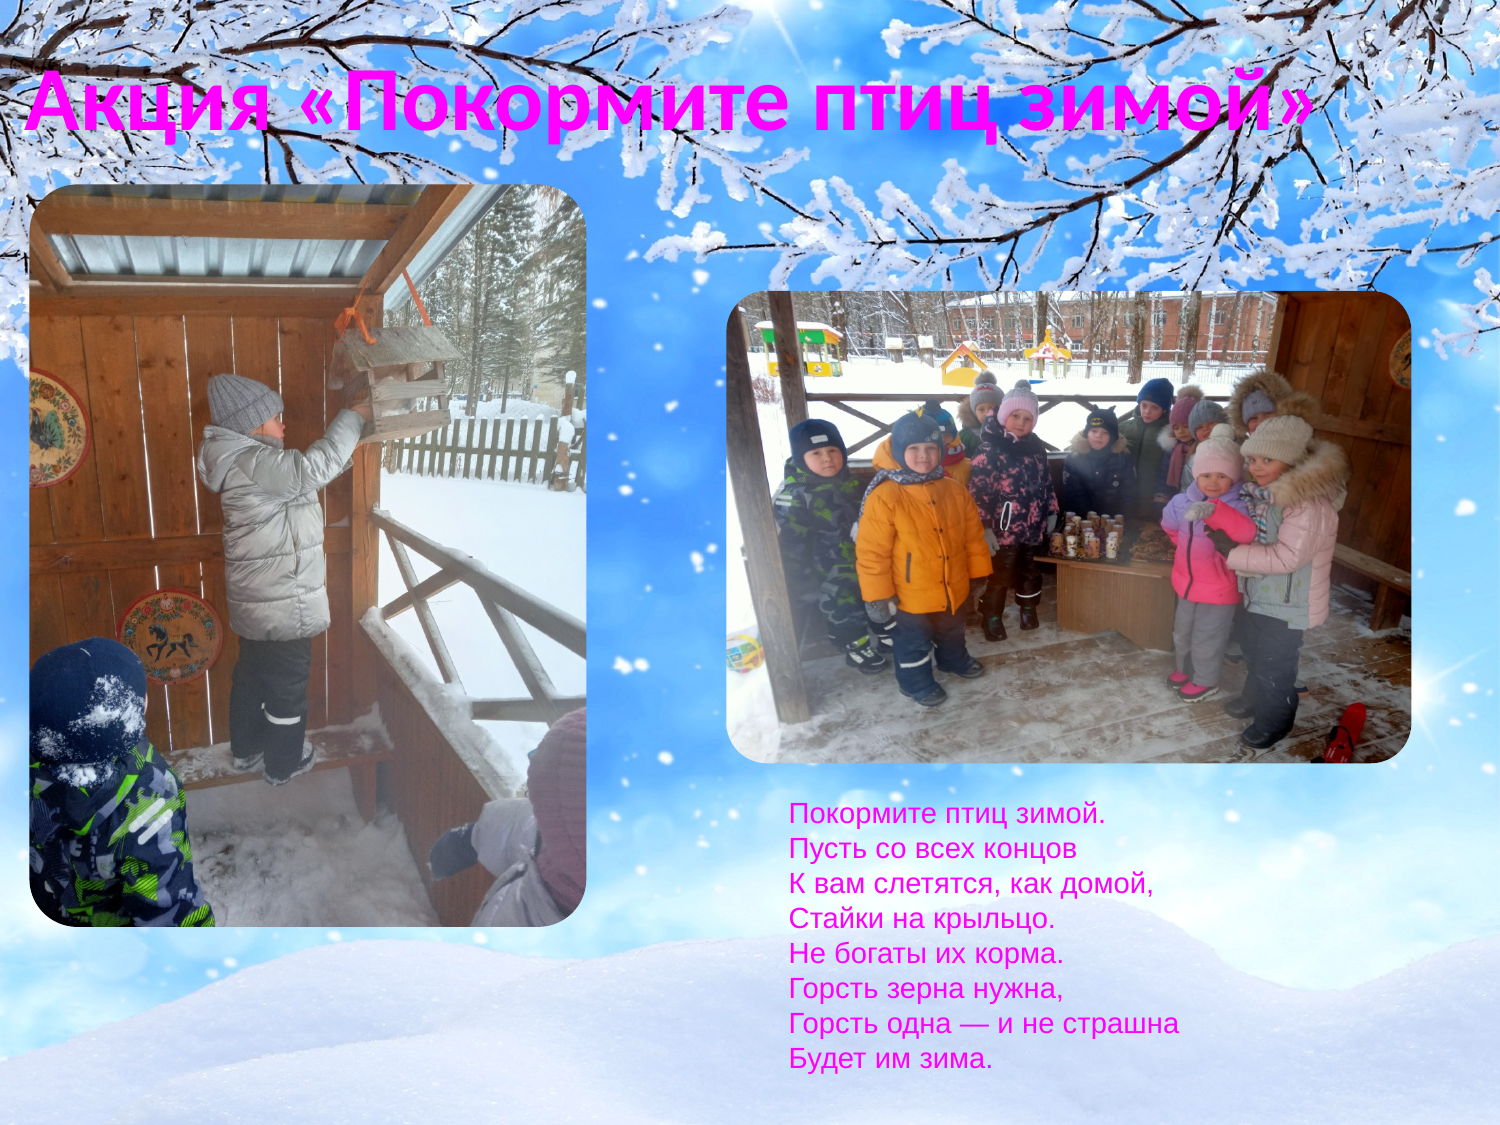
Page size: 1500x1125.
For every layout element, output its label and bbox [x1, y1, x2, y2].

list [29, 184, 587, 928]
picture [0, 0, 1500, 1125]
